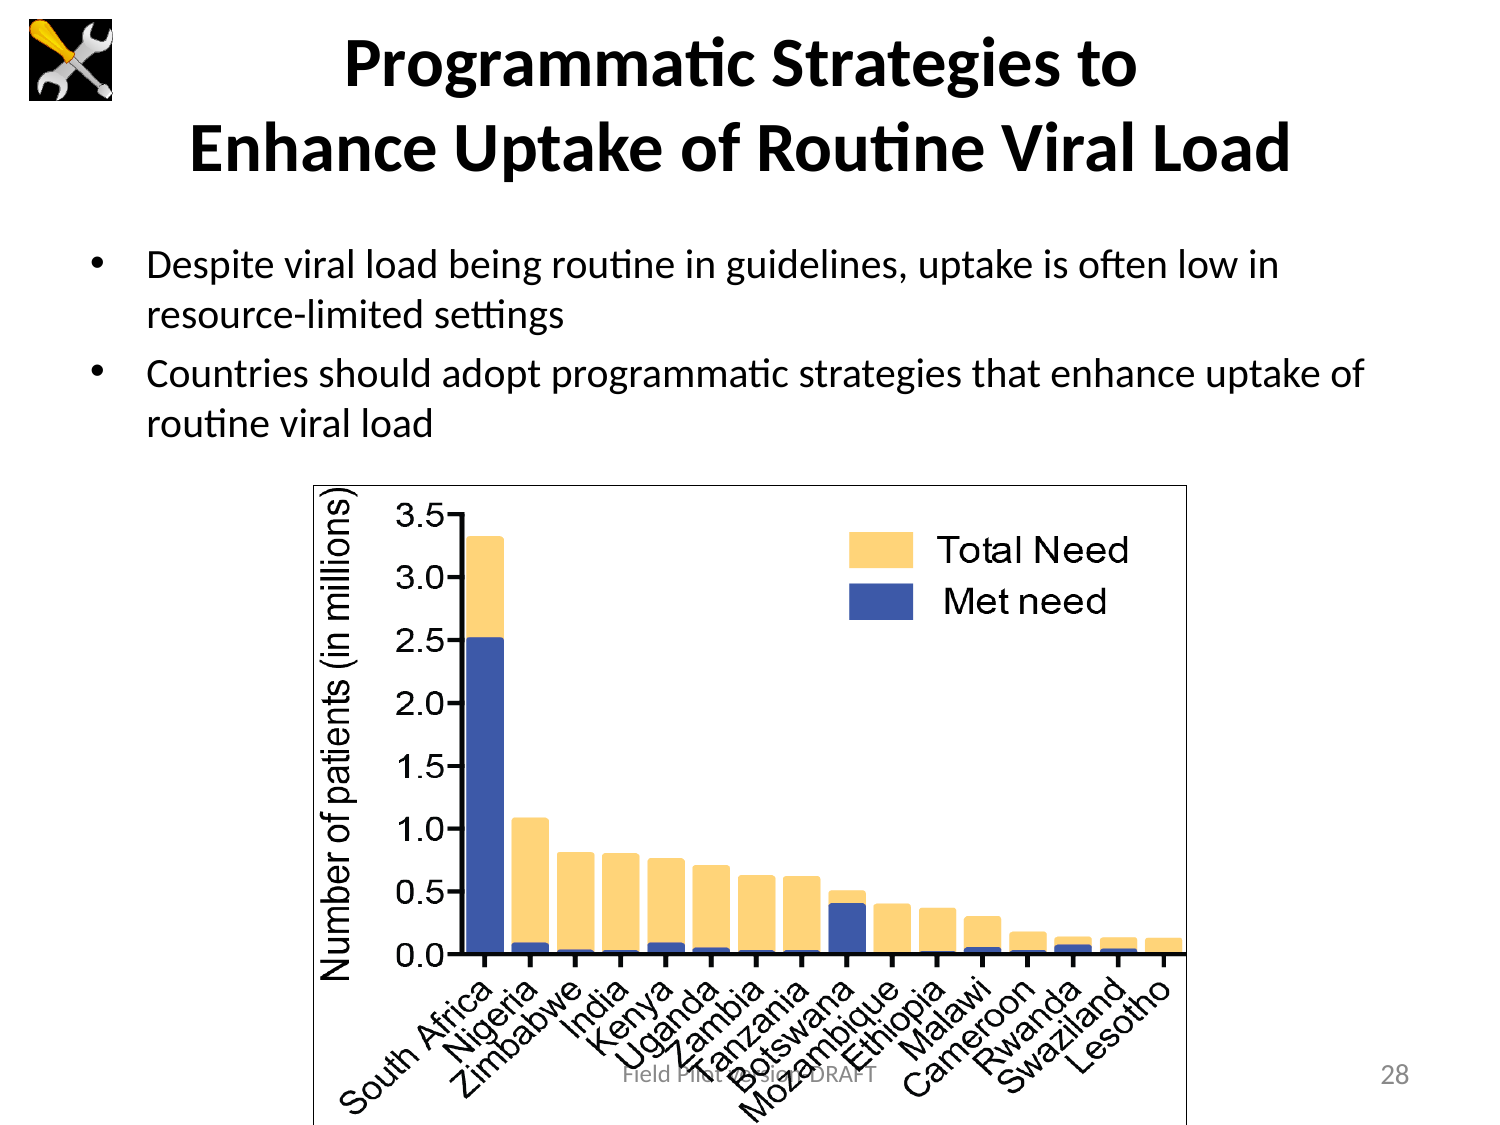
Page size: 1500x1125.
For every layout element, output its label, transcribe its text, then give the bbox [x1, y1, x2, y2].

title Programmatic Strategies to Enhance Uptake of Routine Viral Load [75, 7, 1425, 195]
picture [29, 18, 113, 102]
picture [314, 485, 1186, 1125]
list Despite viral load being routine in guidelines, uptake is often low in resource-limited settings Countries should adopt programmatic strategies that enhance uptake of routine viral load [75, 229, 1425, 490]
slide_number 28 [1190, 1042, 1425, 1103]
